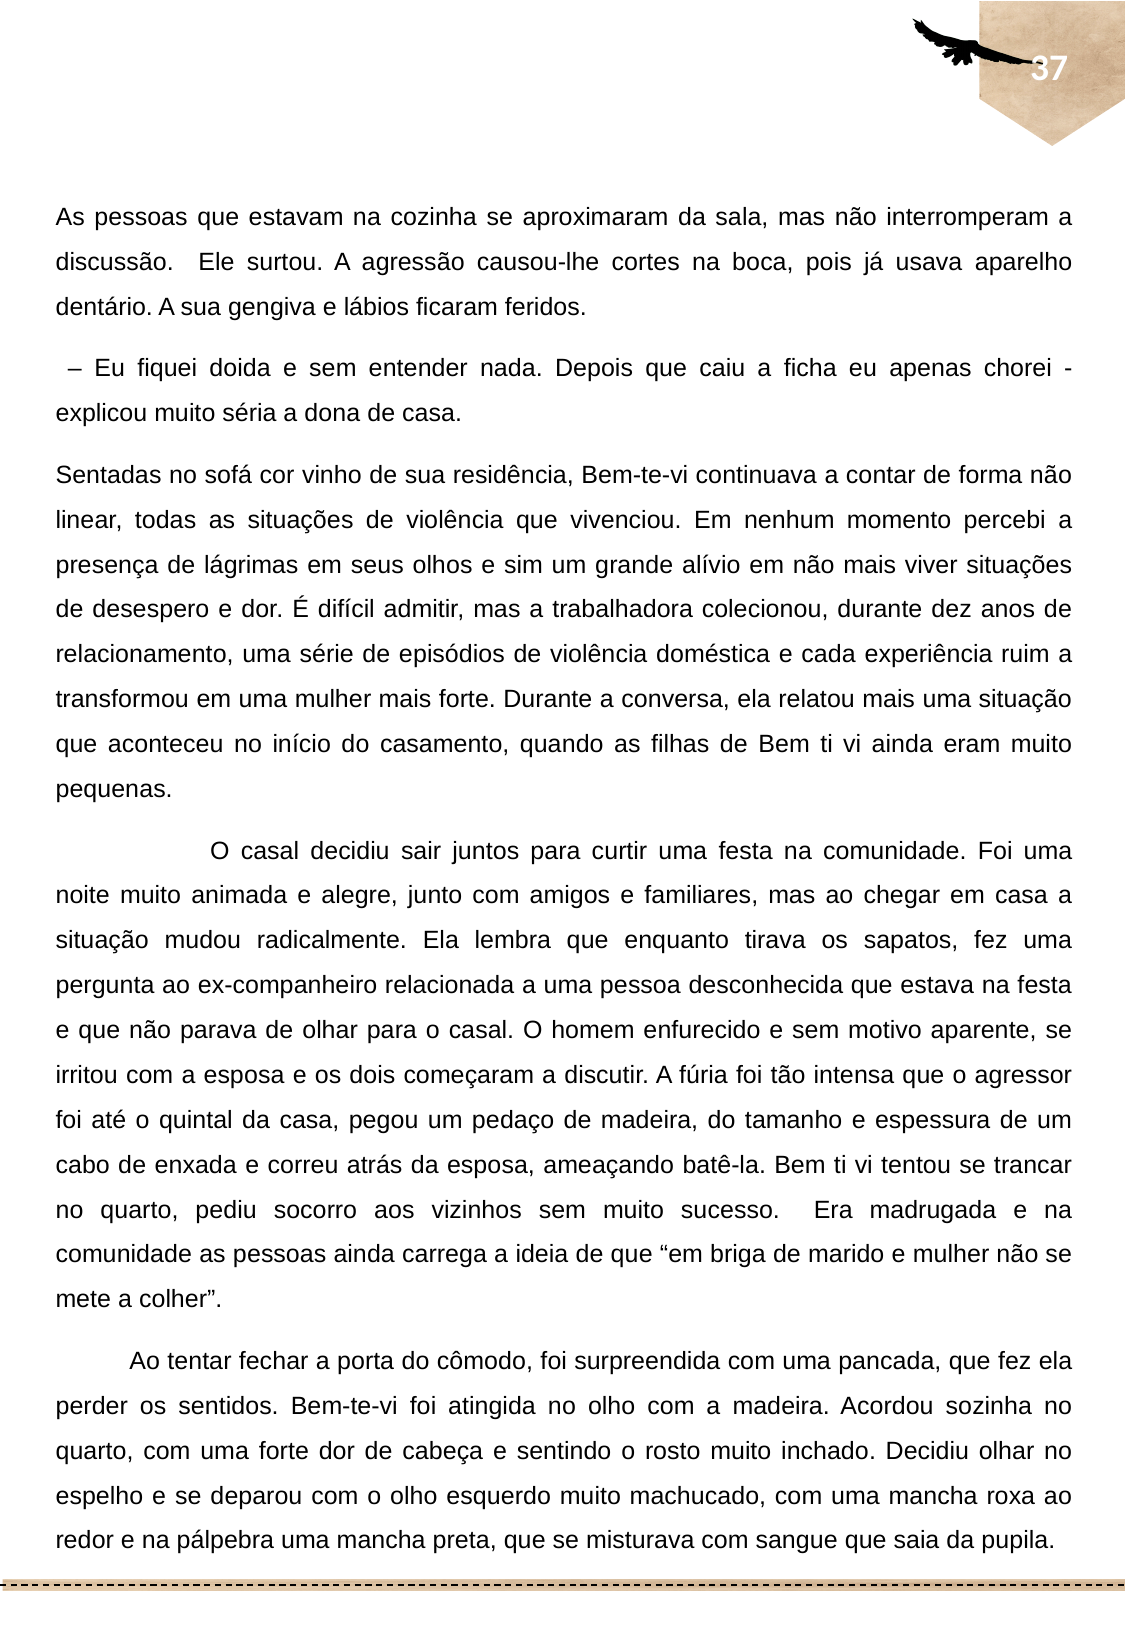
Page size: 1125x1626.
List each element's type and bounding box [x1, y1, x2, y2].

text_box [0, 0, 1125, 1591]
